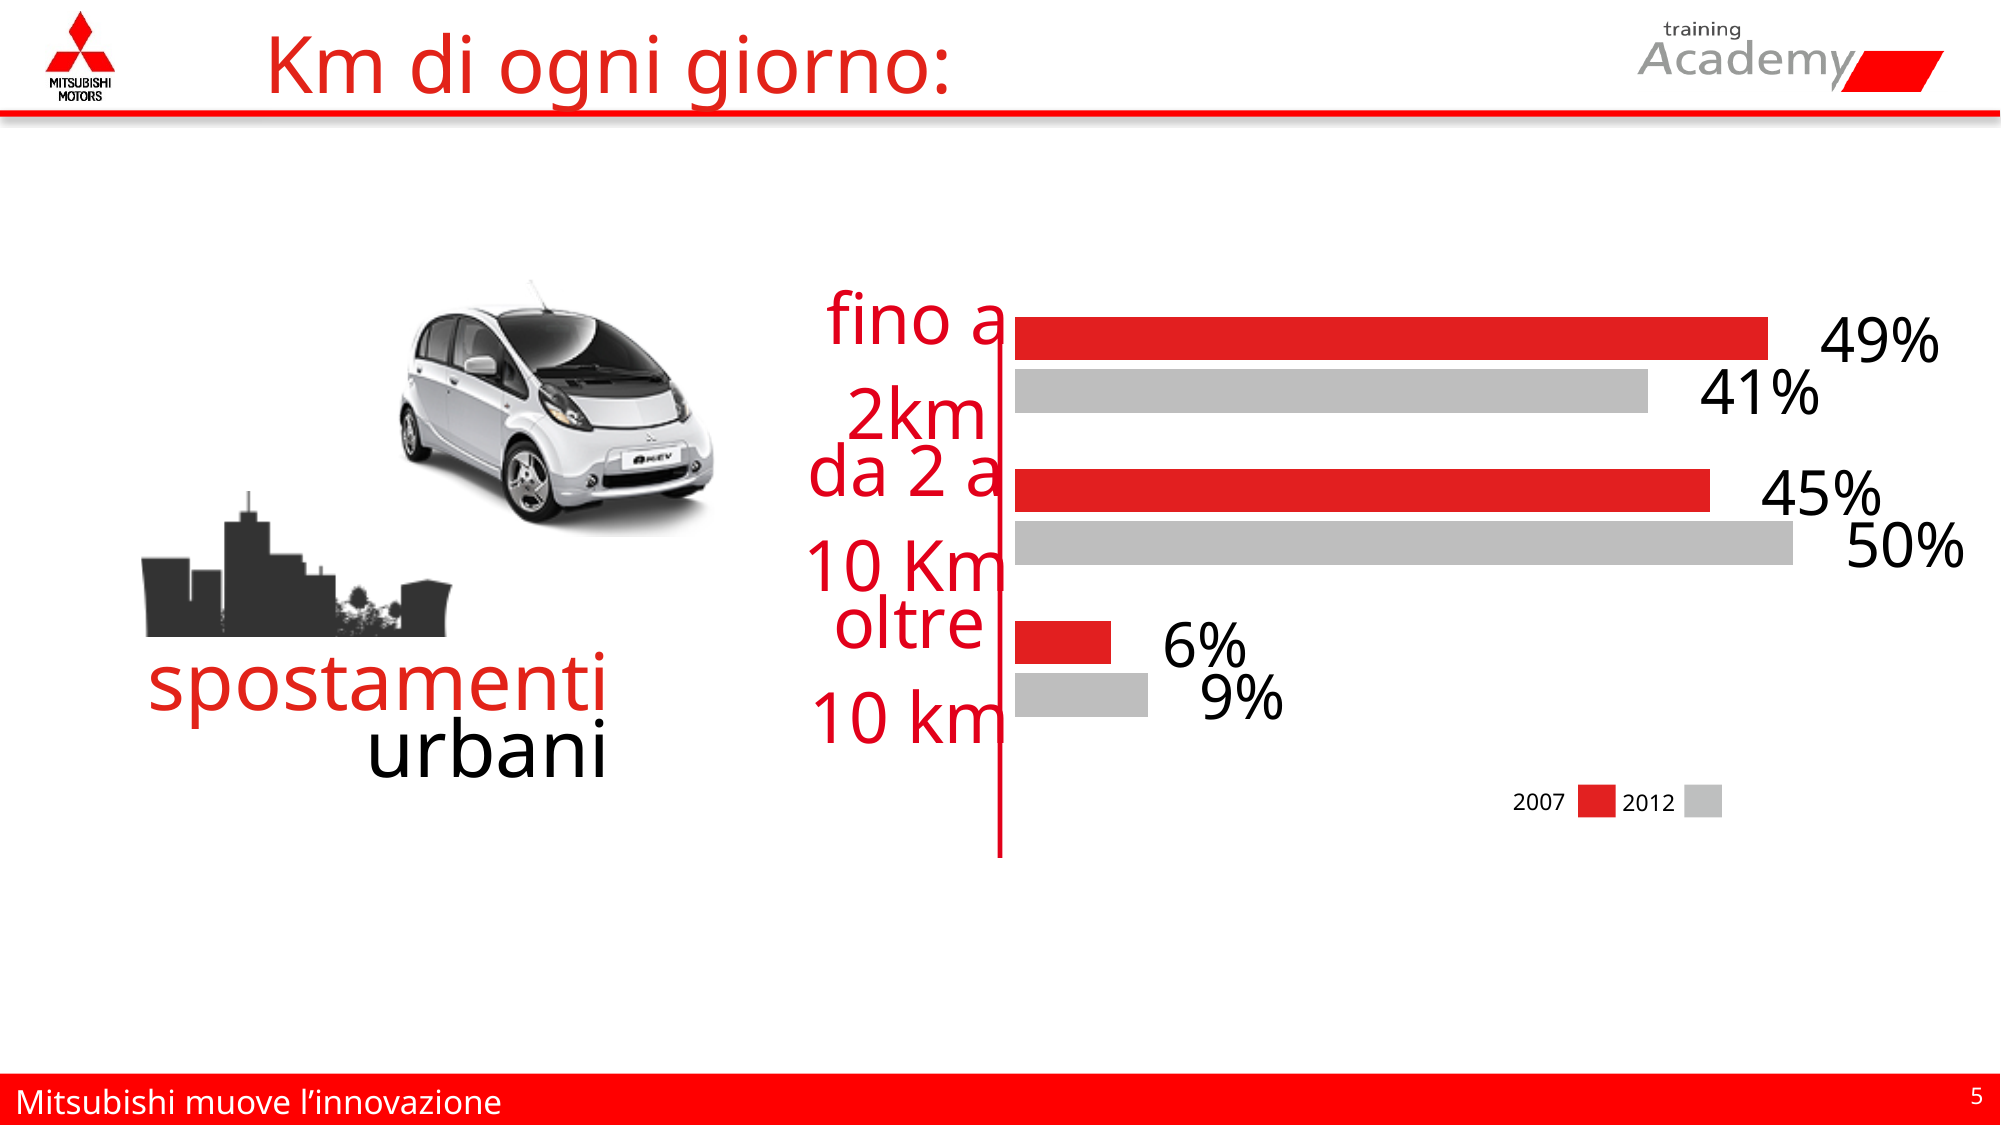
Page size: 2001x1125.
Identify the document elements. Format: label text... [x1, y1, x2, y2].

chart [788, 255, 1967, 918]
text_box spostamenti urbani [107, 657, 611, 791]
picture [141, 278, 725, 637]
picture [1637, 21, 1948, 92]
text_box Km di ogni giorno: [249, 7, 1523, 111]
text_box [1507, 780, 1723, 823]
slide_number 5 [1768, 1068, 1999, 1125]
picture [45, 11, 115, 101]
